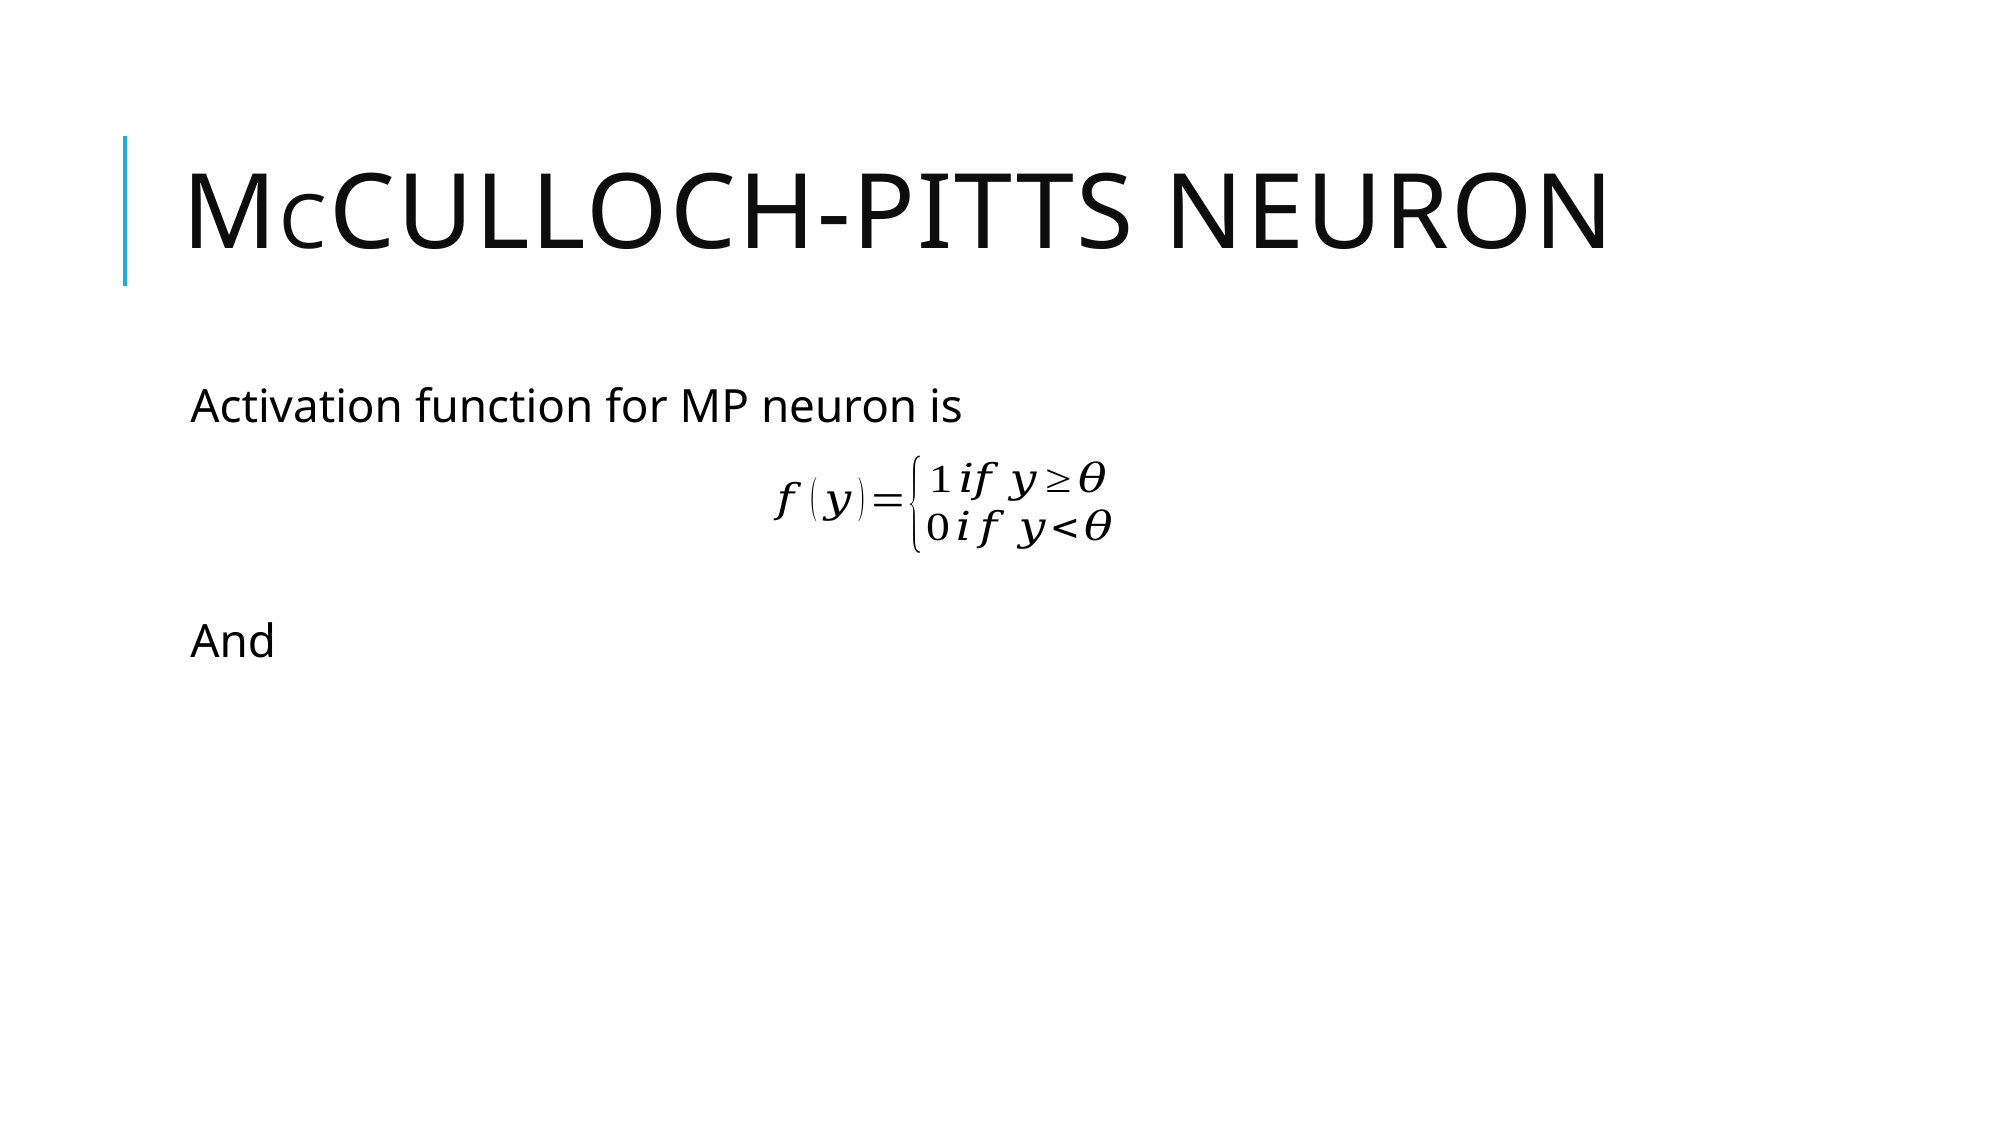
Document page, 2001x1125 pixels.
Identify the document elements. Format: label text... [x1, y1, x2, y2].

title MCculloch-pitts neuron [168, 96, 1763, 342]
